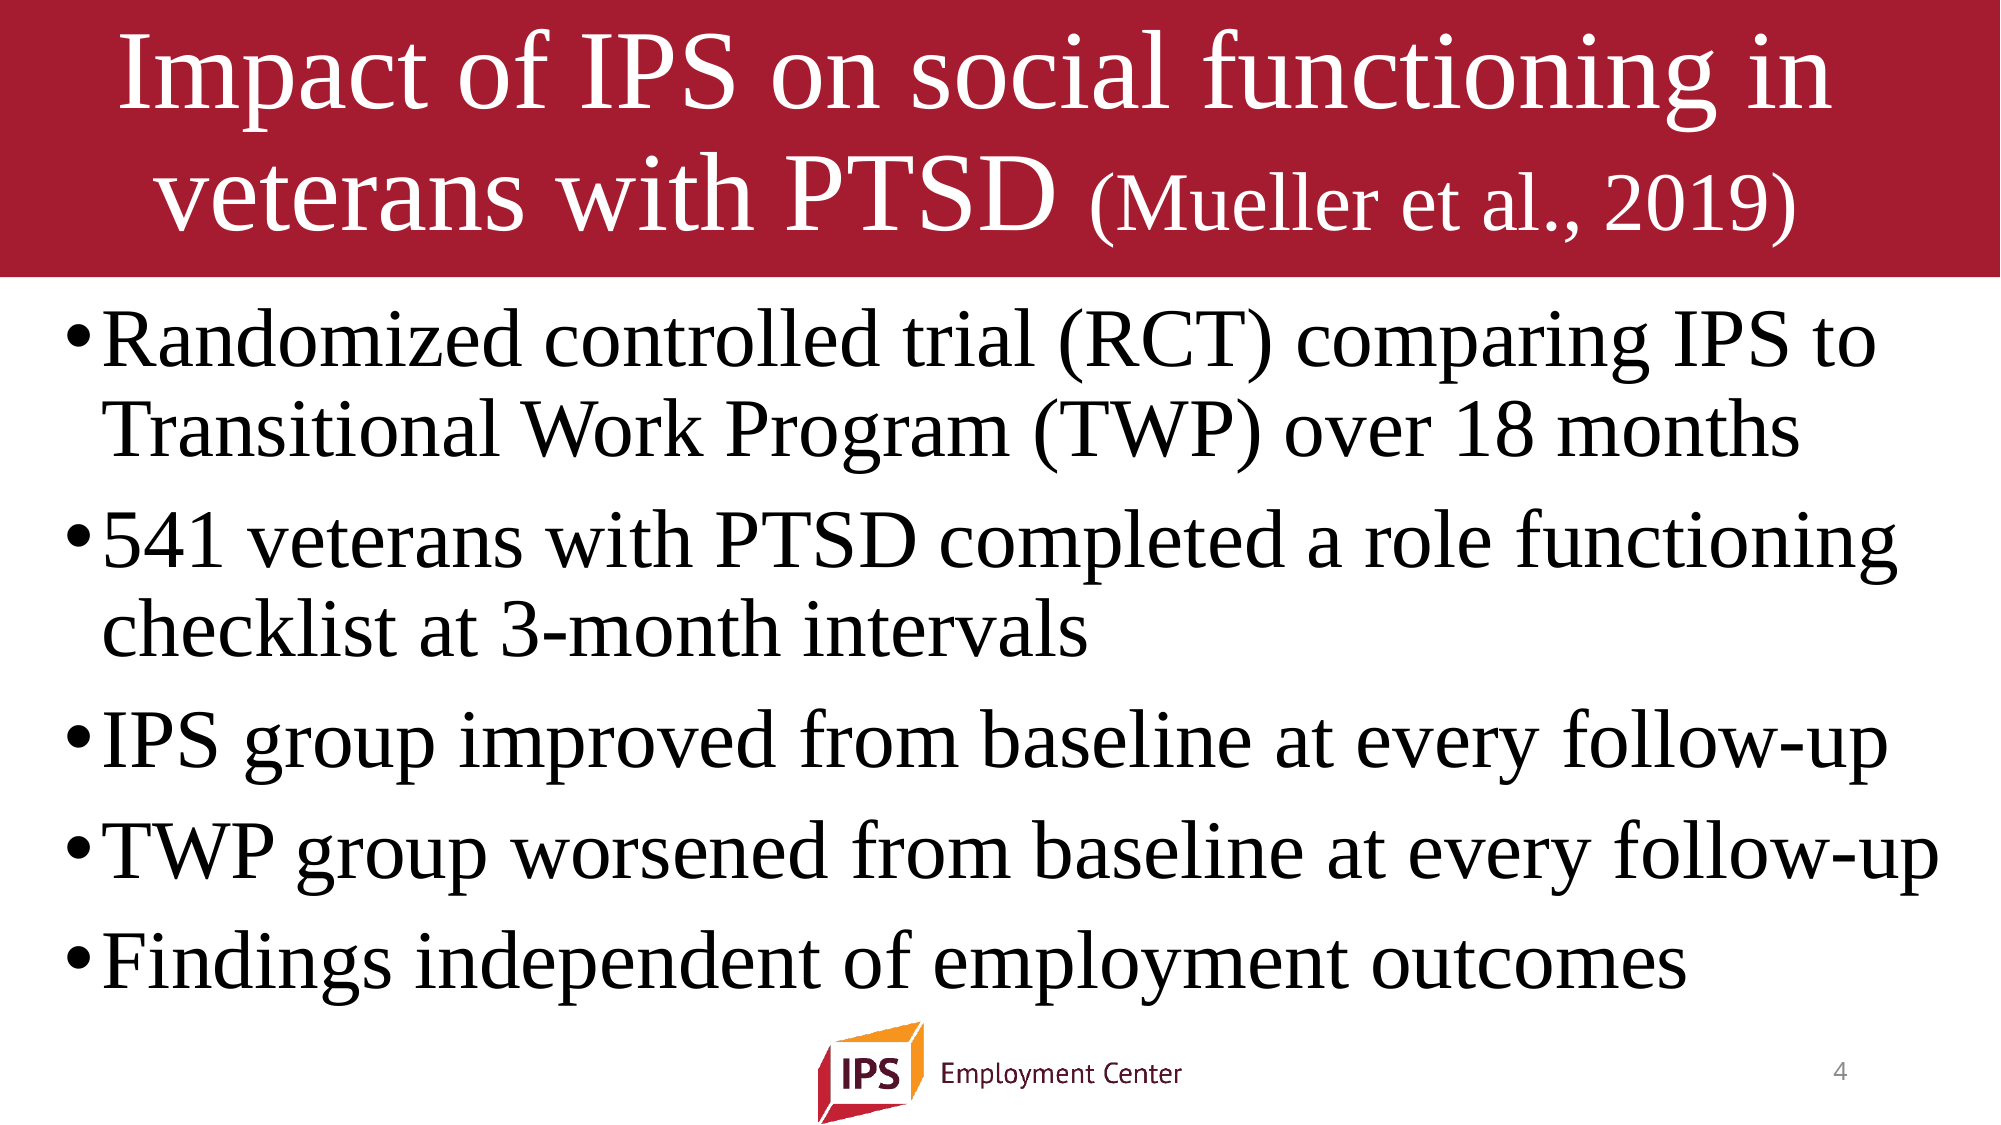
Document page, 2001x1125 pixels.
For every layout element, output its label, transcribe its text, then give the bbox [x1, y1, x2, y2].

list Randomized controlled trial (RCT) comparing IPS to Transitional Work Program (TWP) over 18 months 541 veterans with PTSD completed a role functioning checklist at 3-month intervals IPS group improved from baseline at every follow-up TWP group worsened from baseline at every follow-up Findings independent of employment outcomes [49, 287, 2000, 1103]
title Impact of IPS on social functioning in veterans with PTSD (Mueller et al., 2019) [0, 45, 1953, 221]
picture [818, 1103, 1182, 1124]
slide_number 4 [1412, 1042, 1863, 1103]
